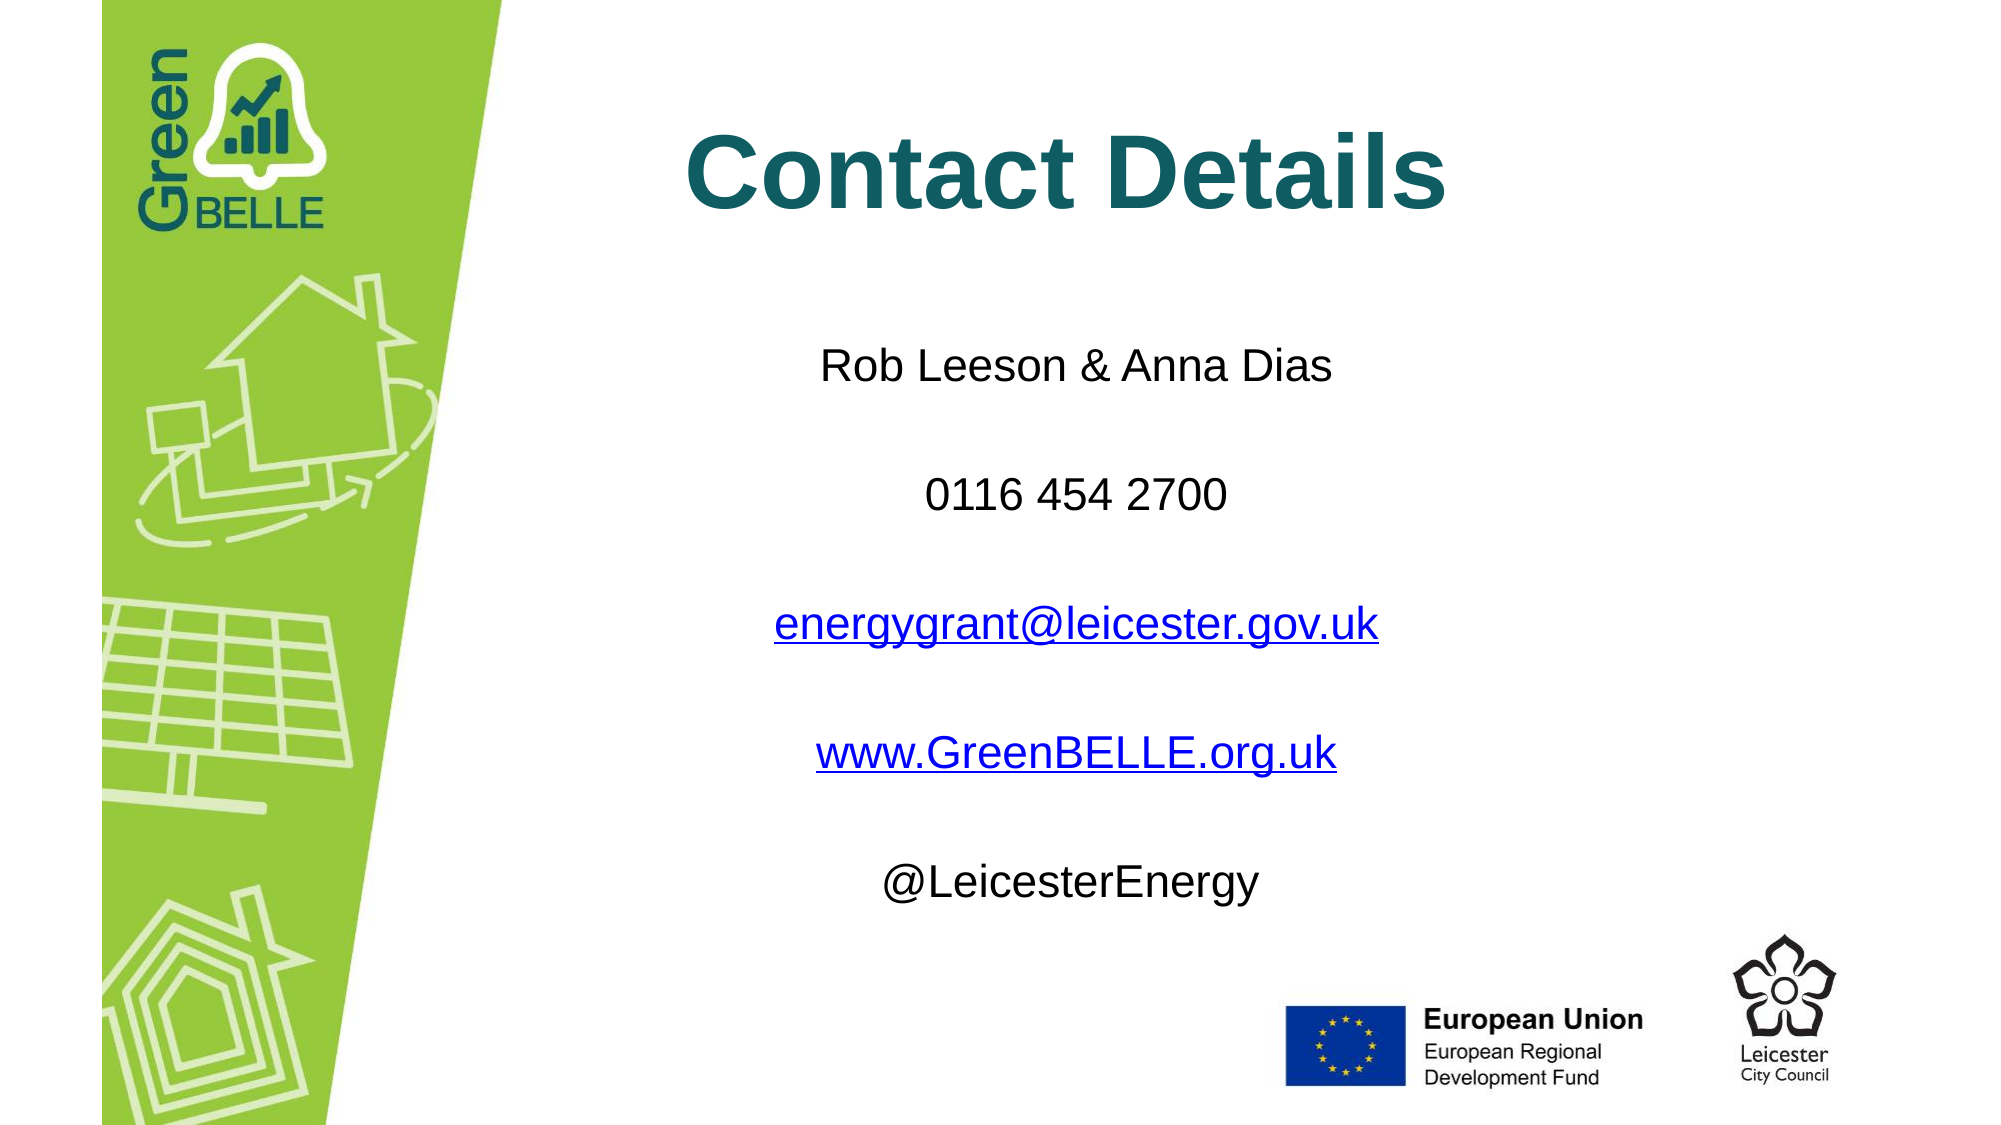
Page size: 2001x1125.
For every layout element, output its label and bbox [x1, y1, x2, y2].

picture [102, 0, 1896, 1125]
